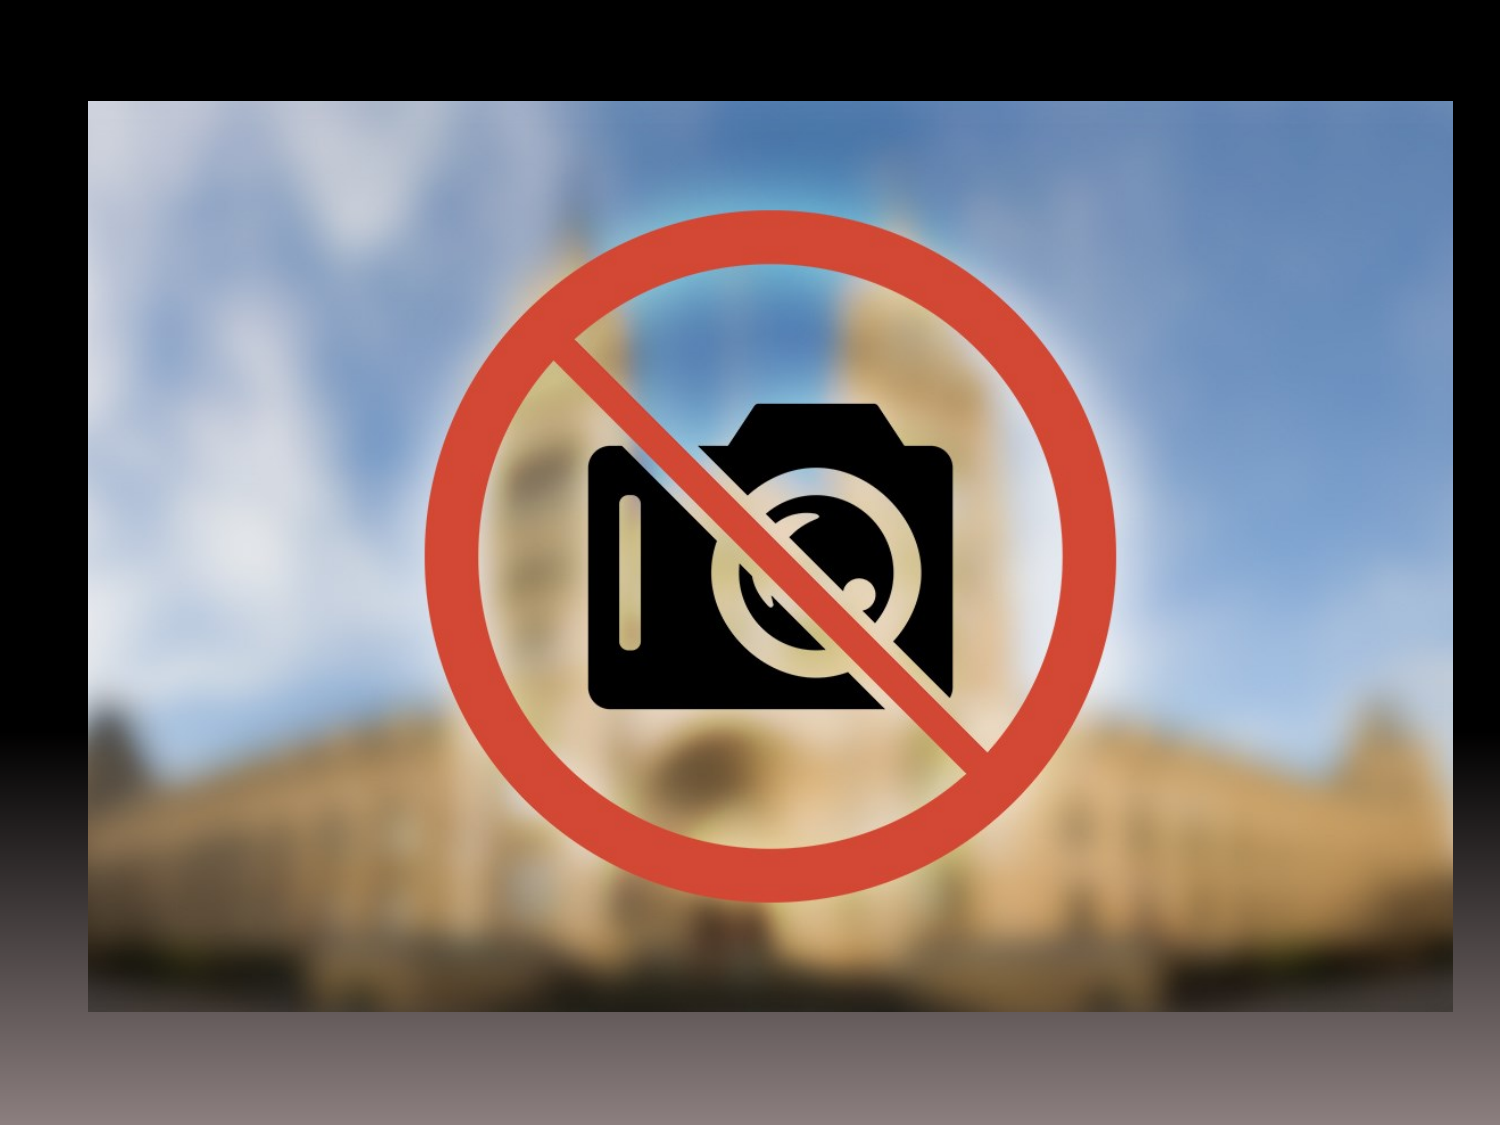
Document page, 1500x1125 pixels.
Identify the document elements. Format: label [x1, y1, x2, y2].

picture [88, 101, 1454, 1012]
